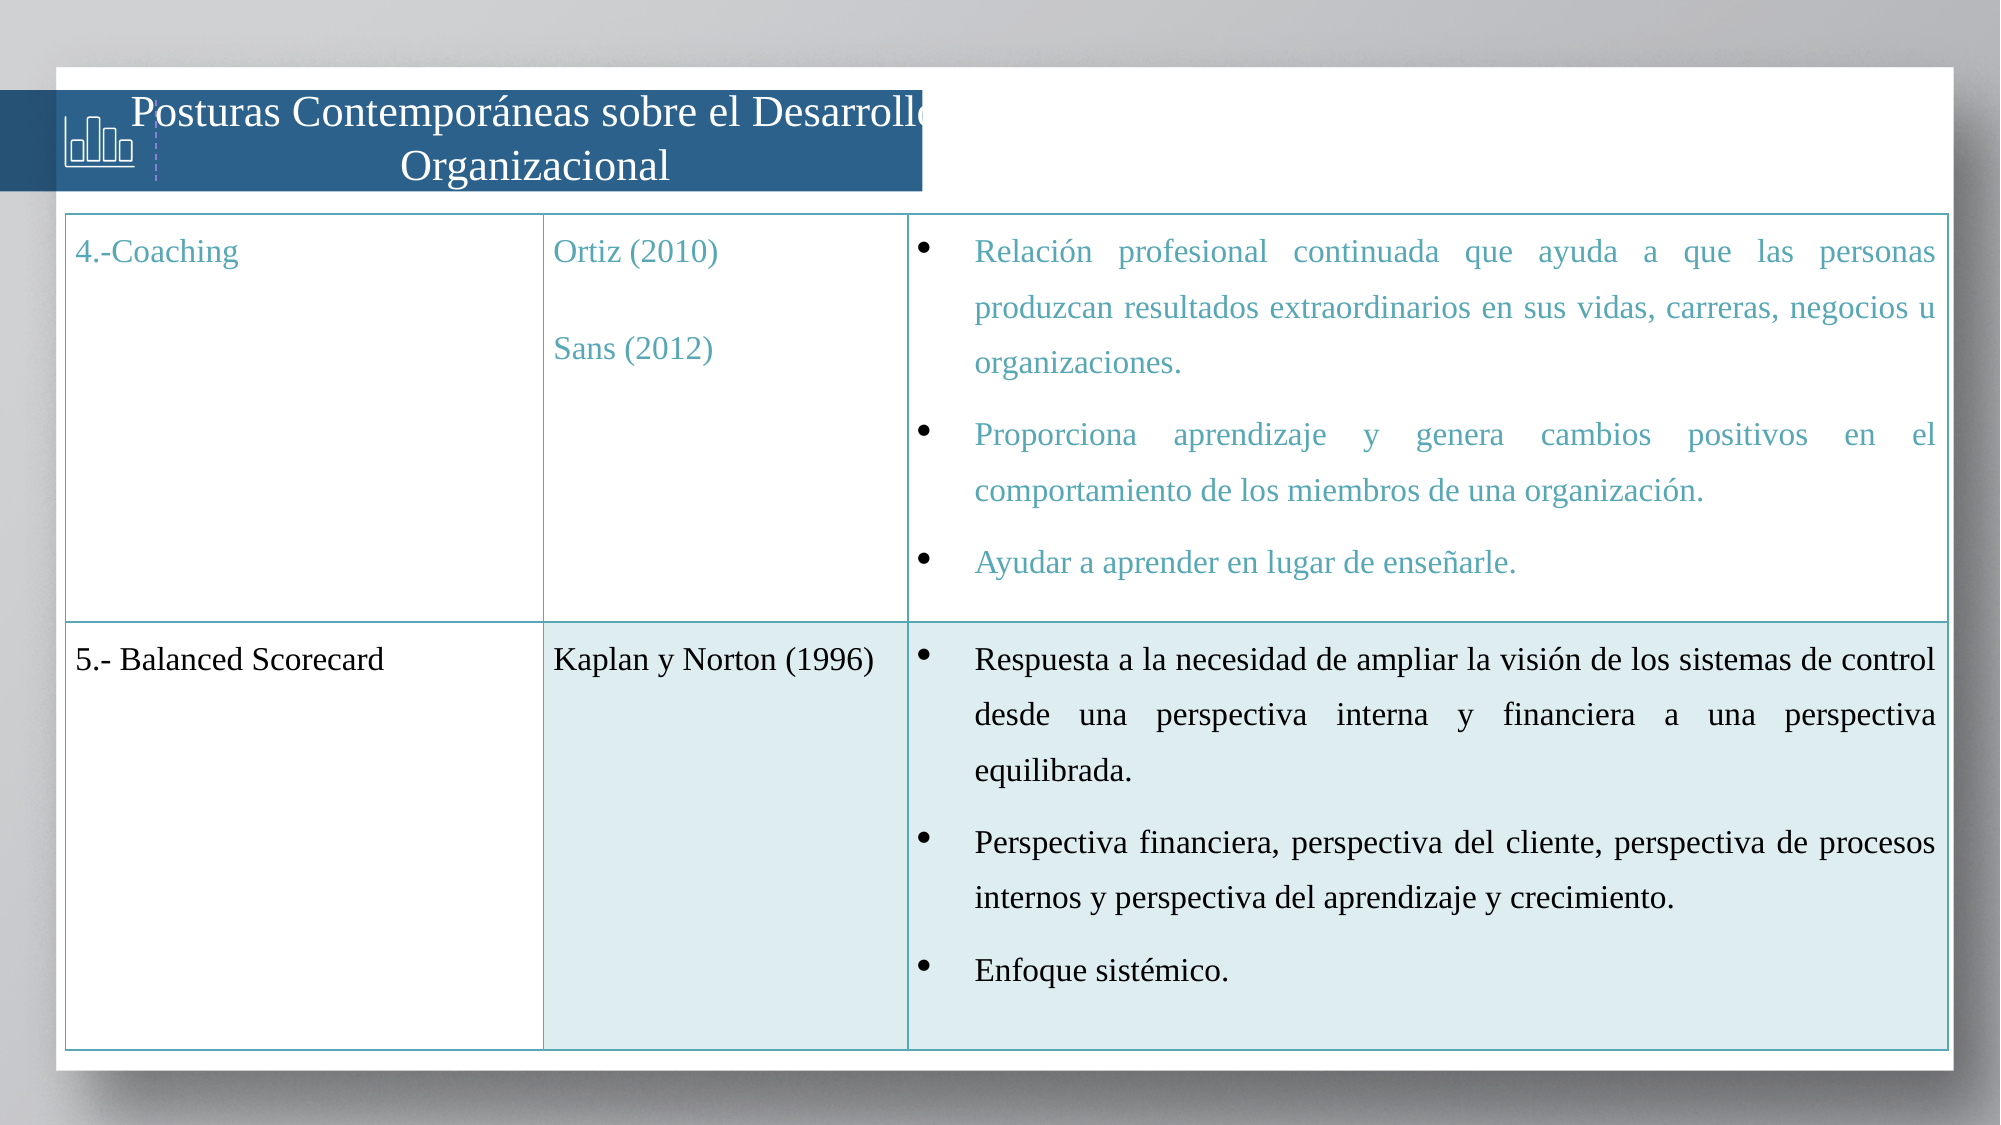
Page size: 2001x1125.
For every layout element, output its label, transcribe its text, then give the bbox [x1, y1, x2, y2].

table_header 4.-Coaching [66, 215, 543, 621]
picture [0, 0, 2000, 1125]
table_header Relación profesional continuada que ayuda a que las personas produzcan resultados extraordinarios en sus vidas, carreras, negocios u organizaciones. Proporciona aprendizaje y genera cambios positivos en el comportamiento de los miembros de una organización. Ayudar a aprender en lugar de enseñarle. [909, 215, 1947, 621]
table_cell Kaplan y Norton (1996) [544, 623, 907, 1049]
table_cell 5.- Balanced Scorecard [66, 623, 543, 1049]
table_header Ortiz (2010) Sans (2012) [544, 215, 907, 621]
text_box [65, 116, 135, 167]
text_box Posturas Contemporáneas sobre el Desarrollo Organizacional [115, 75, 956, 197]
table_cell Respuesta a la necesidad de ampliar la visión de los sistemas de control desde una perspectiva interna y financiera a una perspectiva equilibrada. Perspectiva financiera, perspectiva del cliente, perspectiva de procesos internos y perspectiva del aprendizaje y crecimiento. Enfoque sistémico. [909, 623, 1947, 1049]
